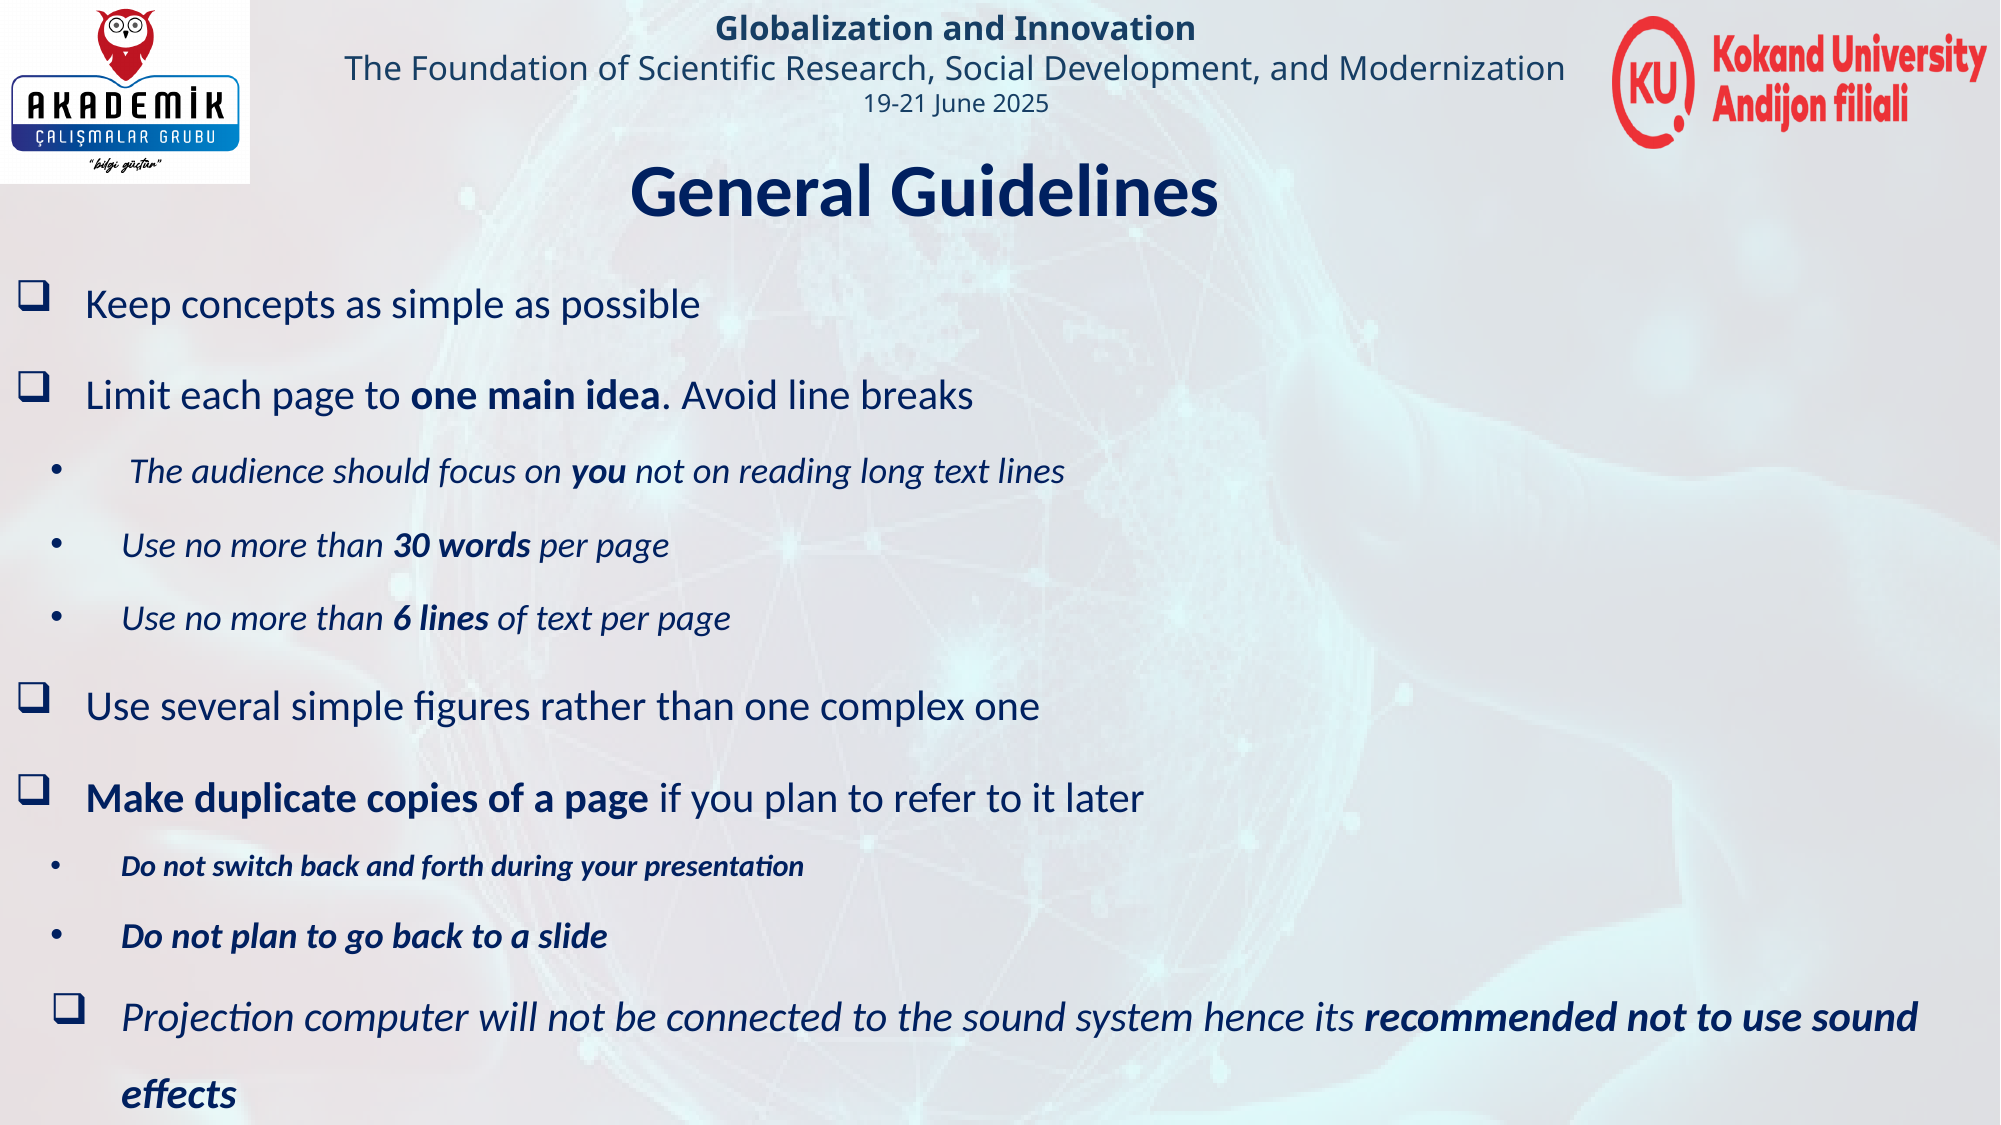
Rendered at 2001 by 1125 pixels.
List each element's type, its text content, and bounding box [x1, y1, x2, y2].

list Keep concepts as simple as possible Limit each page to one main idea. Avoid line breaks The audience should focus on you not on reading long text lines Use no more than 30 words per page Use no more than 6 lines of text per page Use several simple figures rather than one complex one Make duplicate copies of a page if you plan to refer to it later Do not switch back and forth during your presentation Do not plan to go back to a slide Projection computer will not be connected to the sound system hence its recommended not to use sound effects [0, 241, 1979, 1125]
picture [0, 0, 250, 184]
picture [1612, 16, 1987, 149]
title General Guidelines [109, 114, 1741, 241]
